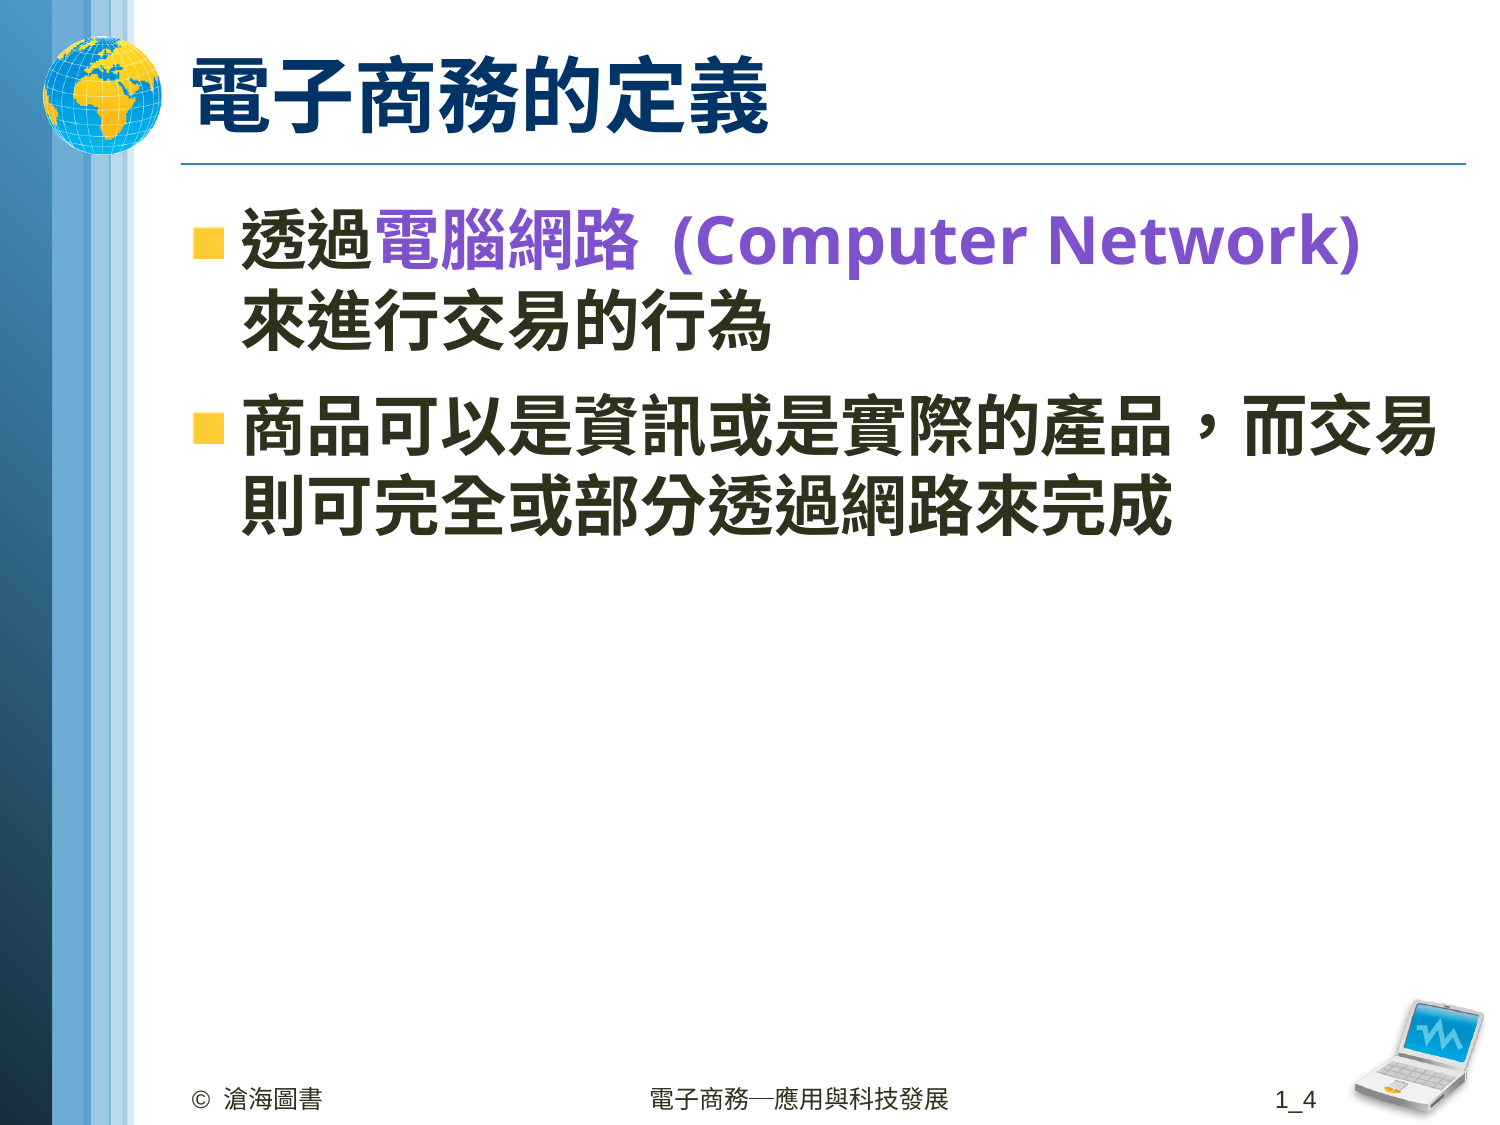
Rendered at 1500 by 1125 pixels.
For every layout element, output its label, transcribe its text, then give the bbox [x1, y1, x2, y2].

picture [184, 218, 224, 259]
slide_number 1_4 [1222, 1075, 1333, 1116]
picture [43, 36, 162, 155]
slide_number © 滄海圖書 [176, 1075, 528, 1116]
list 透過電腦網路 (Computer Network) 來進行交易的行為 商品可以是資訊或是實際的產品，而交易則可完全或部分透過網路來完成 [168, 190, 1476, 1071]
title 電子商務的定義 [172, 10, 1479, 177]
picture [112, 107, 162, 155]
picture [1355, 999, 1484, 1112]
footer 電子商務─應用與科技發展 [621, 1075, 977, 1116]
picture [184, 403, 224, 444]
